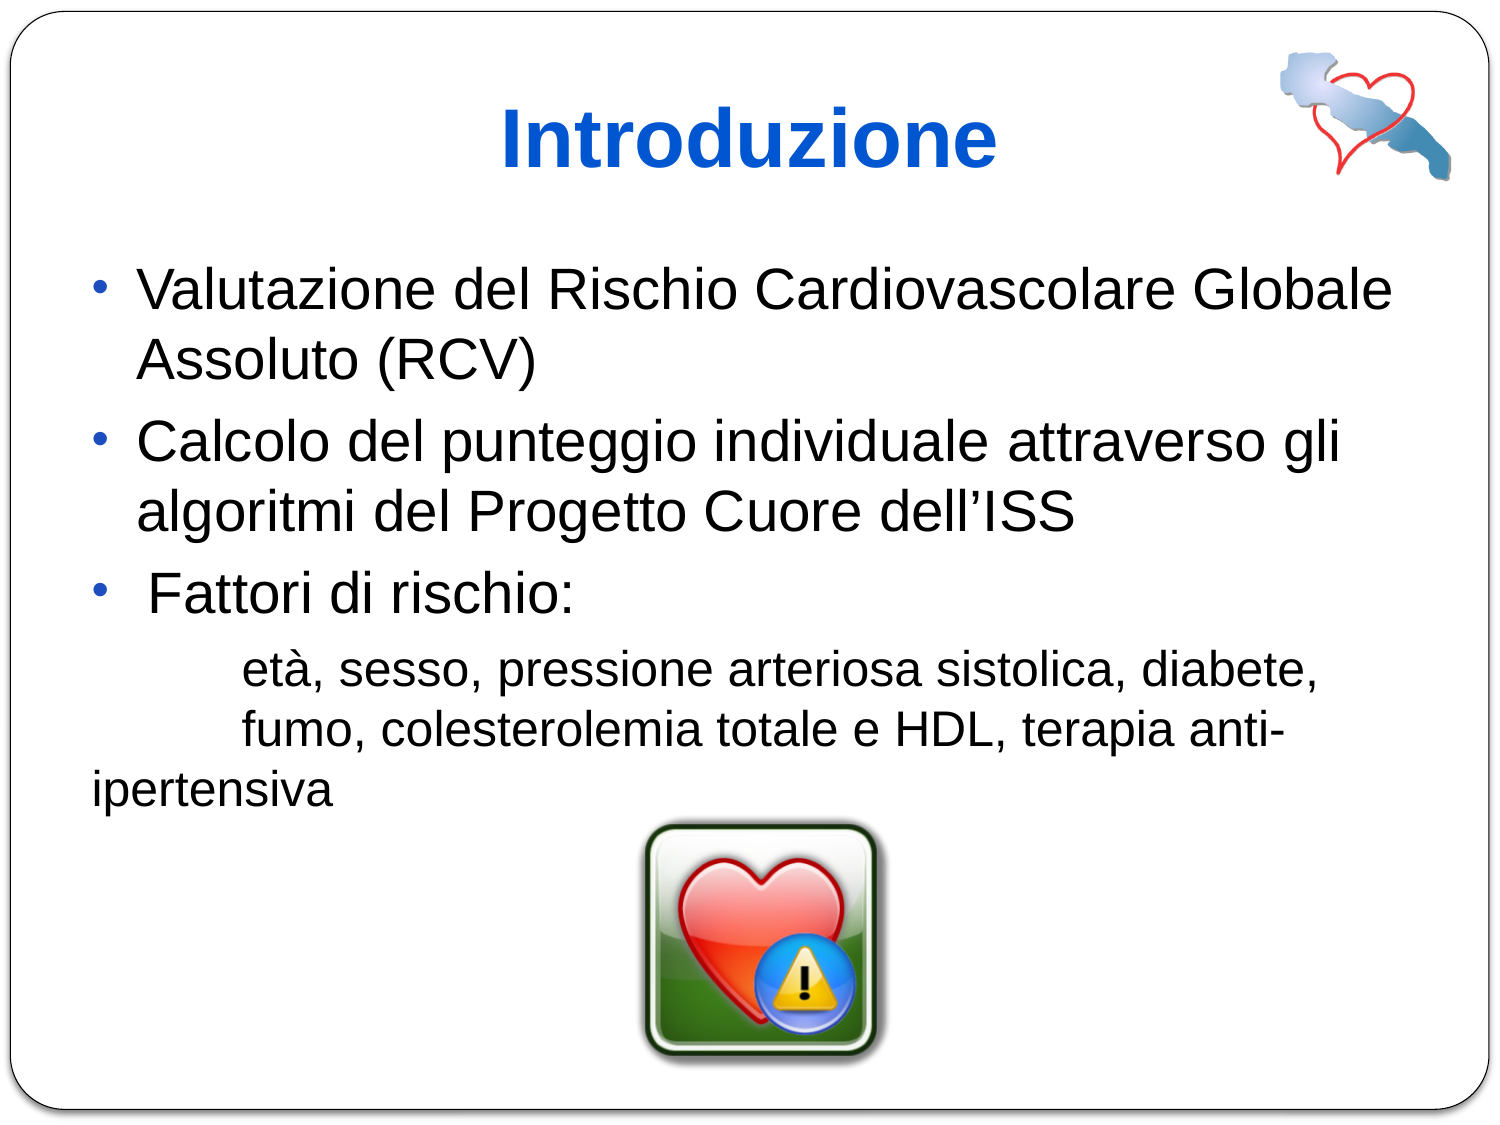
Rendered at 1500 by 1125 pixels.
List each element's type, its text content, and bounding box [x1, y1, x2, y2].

picture [631, 810, 892, 1071]
picture [1273, 48, 1455, 185]
list Valutazione del Rischio Cardiovascolare Globale Assoluto (RCV) Calcolo del punteggio individuale attraverso gli algoritmi del Progetto Cuore dell’ISS Fattori di rischio: età, sesso, pressione arteriosa sistolica, diabete, fumo, colesterolemia totale e HDL, terapia anti- ipertensiva [76, 243, 1426, 959]
title Introduzione [112, 43, 1388, 232]
